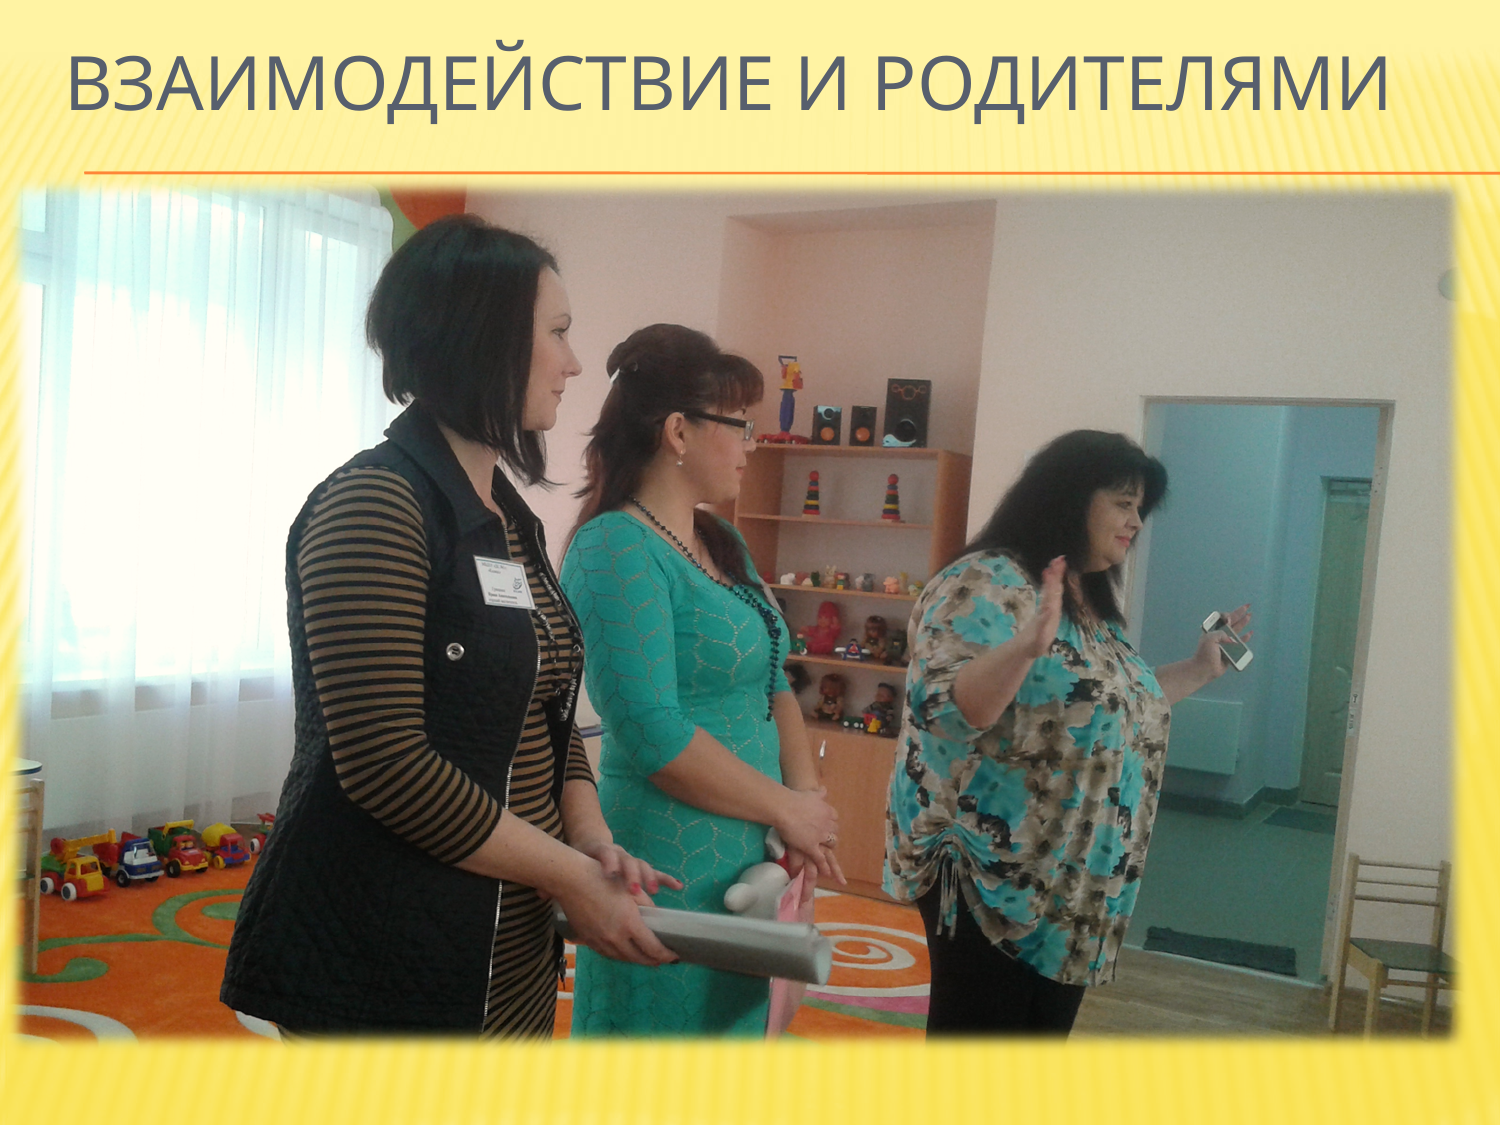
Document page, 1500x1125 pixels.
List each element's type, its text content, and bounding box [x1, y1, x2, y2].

title Взаимодействие и родителями [49, 0, 1475, 161]
picture [2, 172, 1471, 1055]
